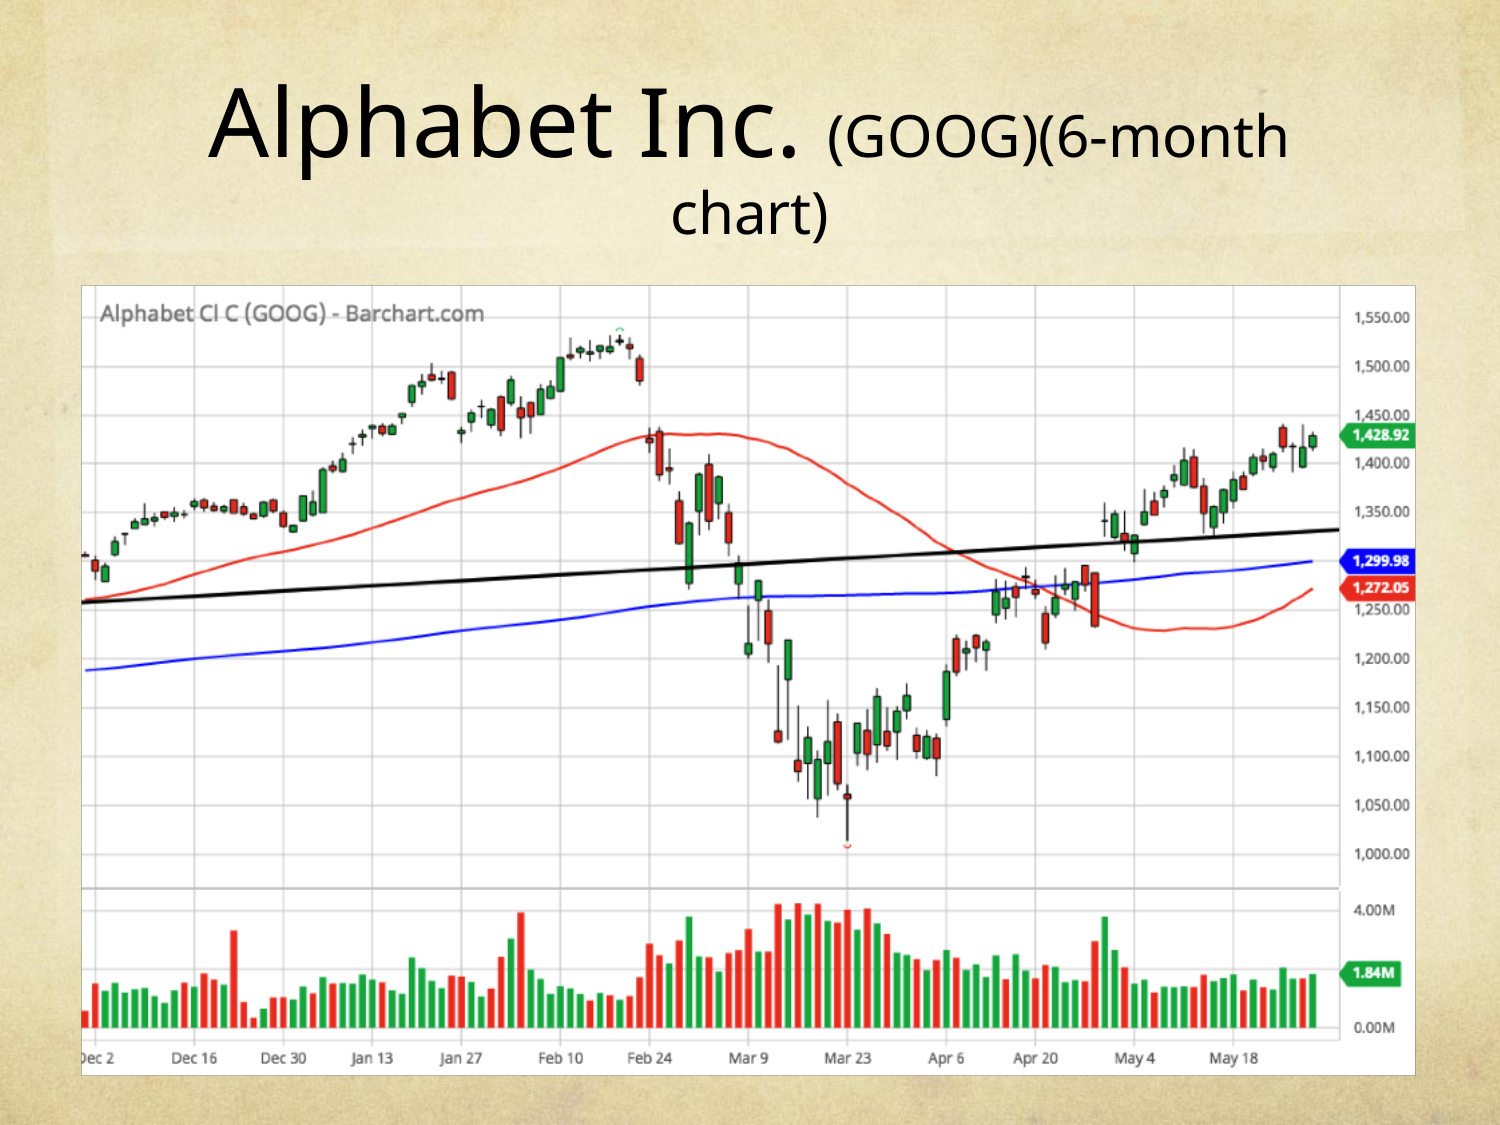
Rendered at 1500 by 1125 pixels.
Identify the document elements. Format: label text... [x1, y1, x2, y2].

title Alphabet Inc. (GOOG)(6-month chart) [150, 82, 1350, 217]
picture [0, 0, 1500, 1125]
